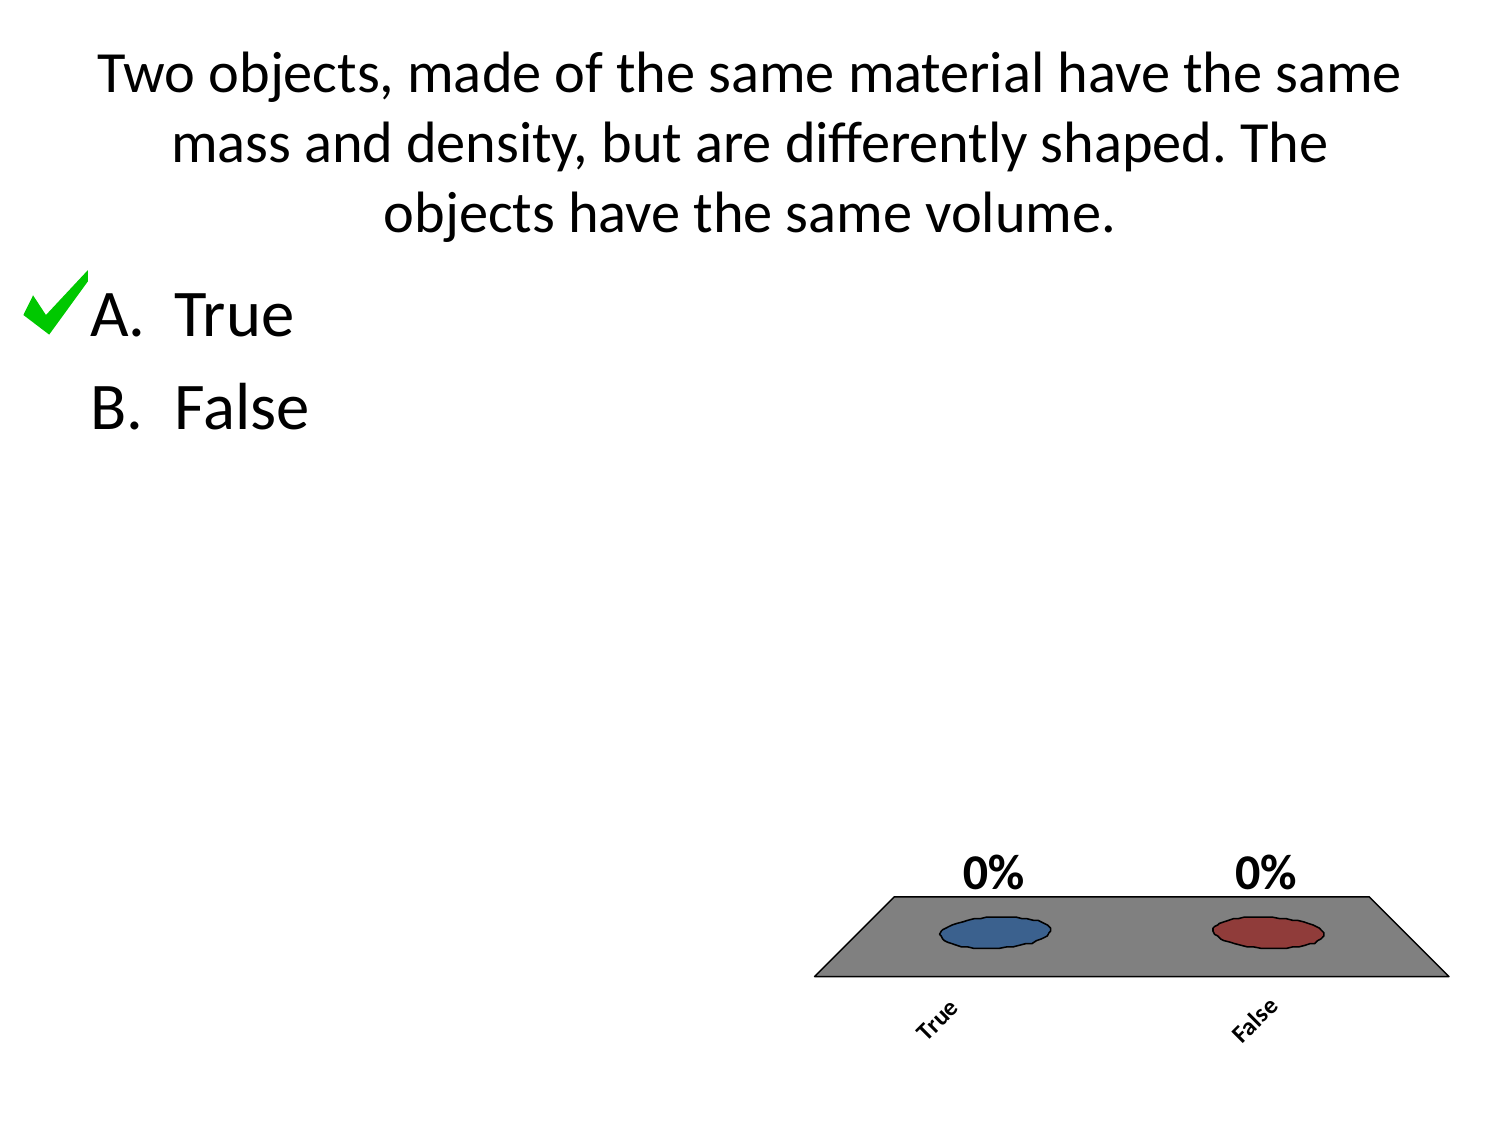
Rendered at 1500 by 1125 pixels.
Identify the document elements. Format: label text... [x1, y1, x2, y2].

text_box [21, 268, 91, 337]
title Two objects, made of the same material have the same mass and density, but are differently shaped. The objects have the same volume. [75, 45, 1425, 233]
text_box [739, 262, 1490, 1107]
list True False [75, 262, 737, 1005]
